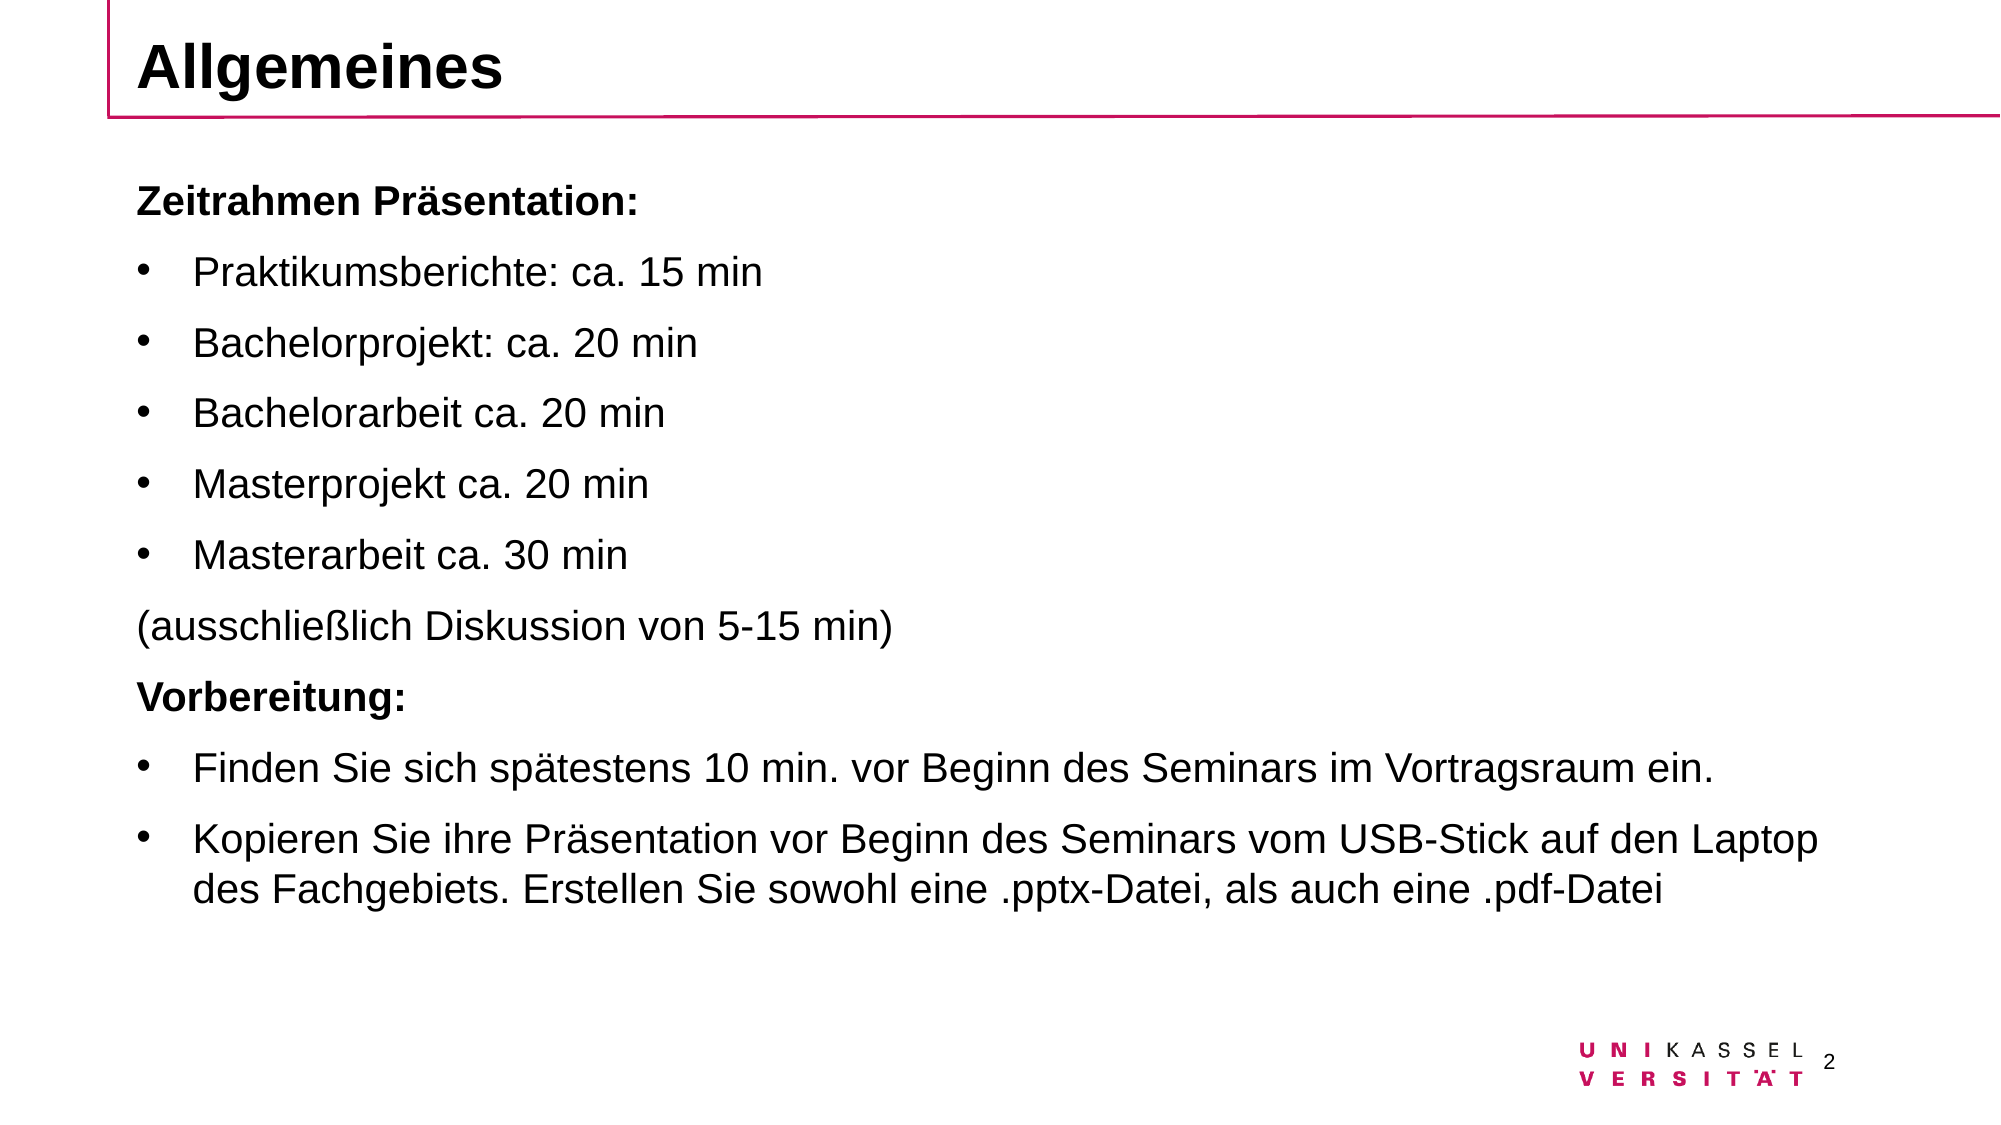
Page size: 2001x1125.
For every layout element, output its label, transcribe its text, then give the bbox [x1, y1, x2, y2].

picture [1519, 1014, 1862, 1114]
list Zeitrahmen Präsentation: Praktikumsberichte: ca. 15 min Bachelorprojekt: ca. 20 min Bachelorarbeit ca. 20 min Masterprojekt ca. 20 min Masterarbeit ca. 30 min (ausschließlich Diskussion von 5-15 min) Vorbereitung: Finden Sie sich spätestens 10 min. vor Beginn des Seminars im Vortragsraum ein. Kopieren Sie ihre Präsentation vor Beginn des Seminars vom USB-Stick auf den Laptop des Fachgebiets. Erstellen Sie sowohl eine .pptx-Datei, als auch eine .pdf-Datei [136, 173, 1880, 979]
title Allgemeines [136, 34, 1959, 130]
